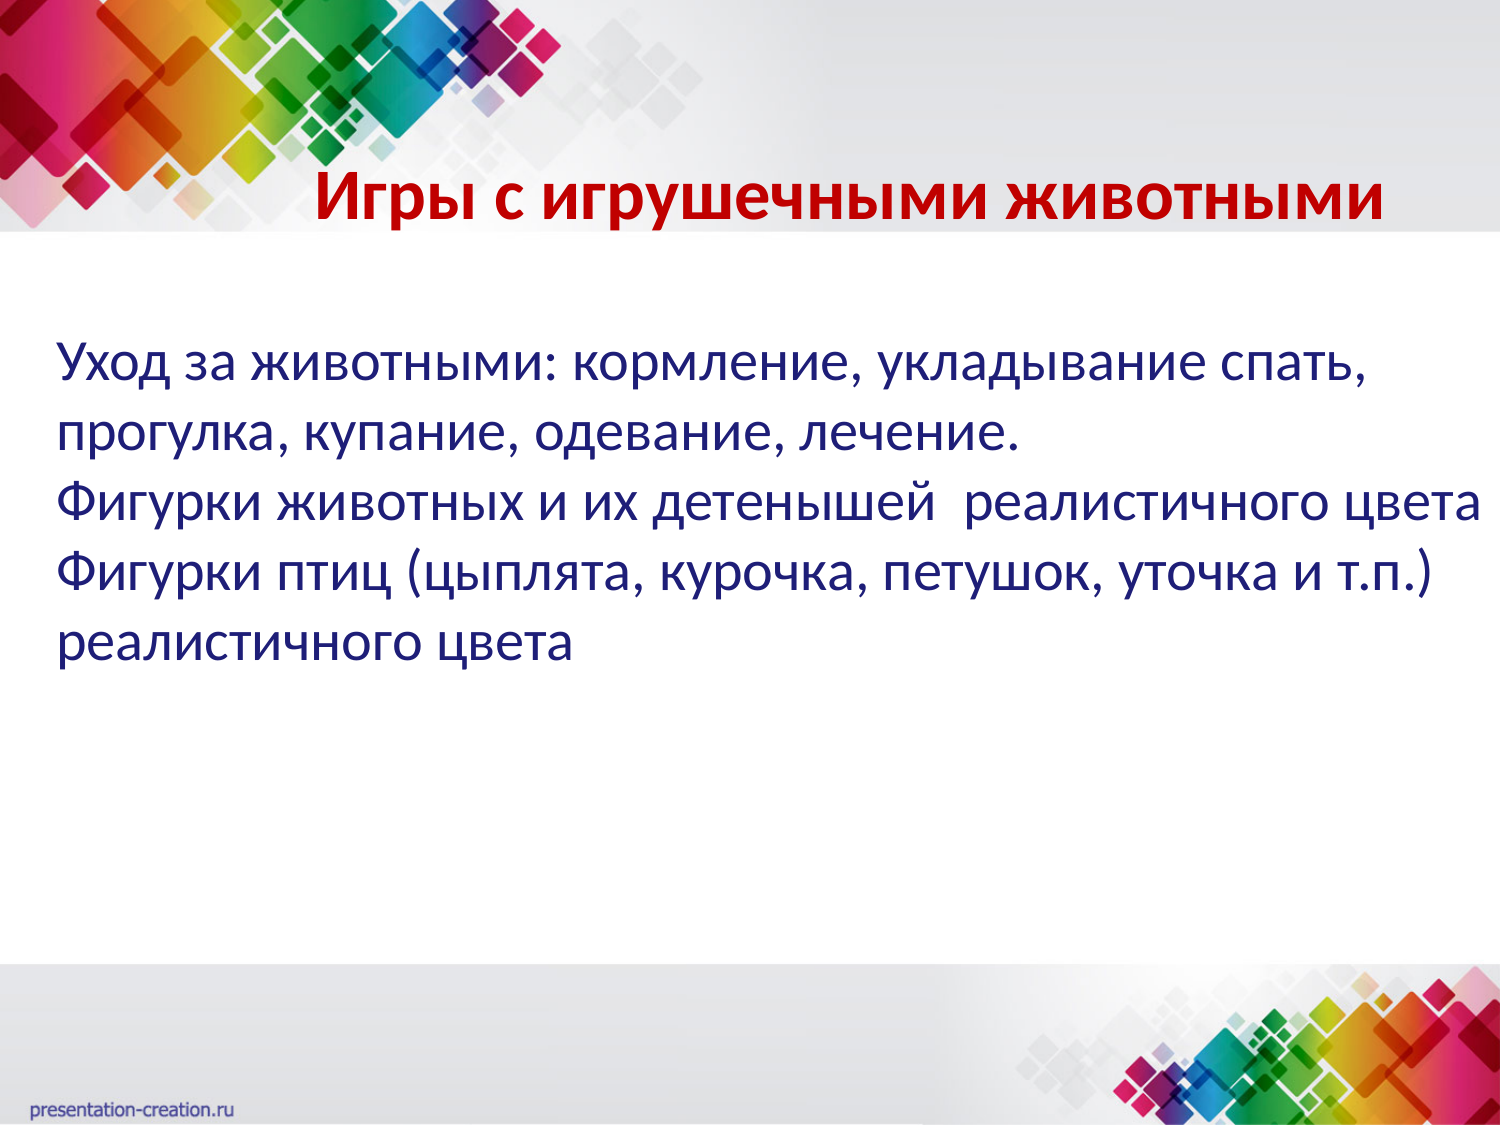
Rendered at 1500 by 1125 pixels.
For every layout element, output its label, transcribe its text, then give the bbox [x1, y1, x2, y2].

picture [0, 0, 1500, 1125]
text_box Уход за животными: кормление, укладывание спать, прогулка, купание, одевание, лечение. Фигурки животных и их детенышей реалистичного цвета Фигурки птиц (цыплята, курочка, петушок, уточка и т.п.) реалистичного цвета [41, 314, 1500, 820]
title Игры с игрушечными животными [200, 113, 1500, 267]
